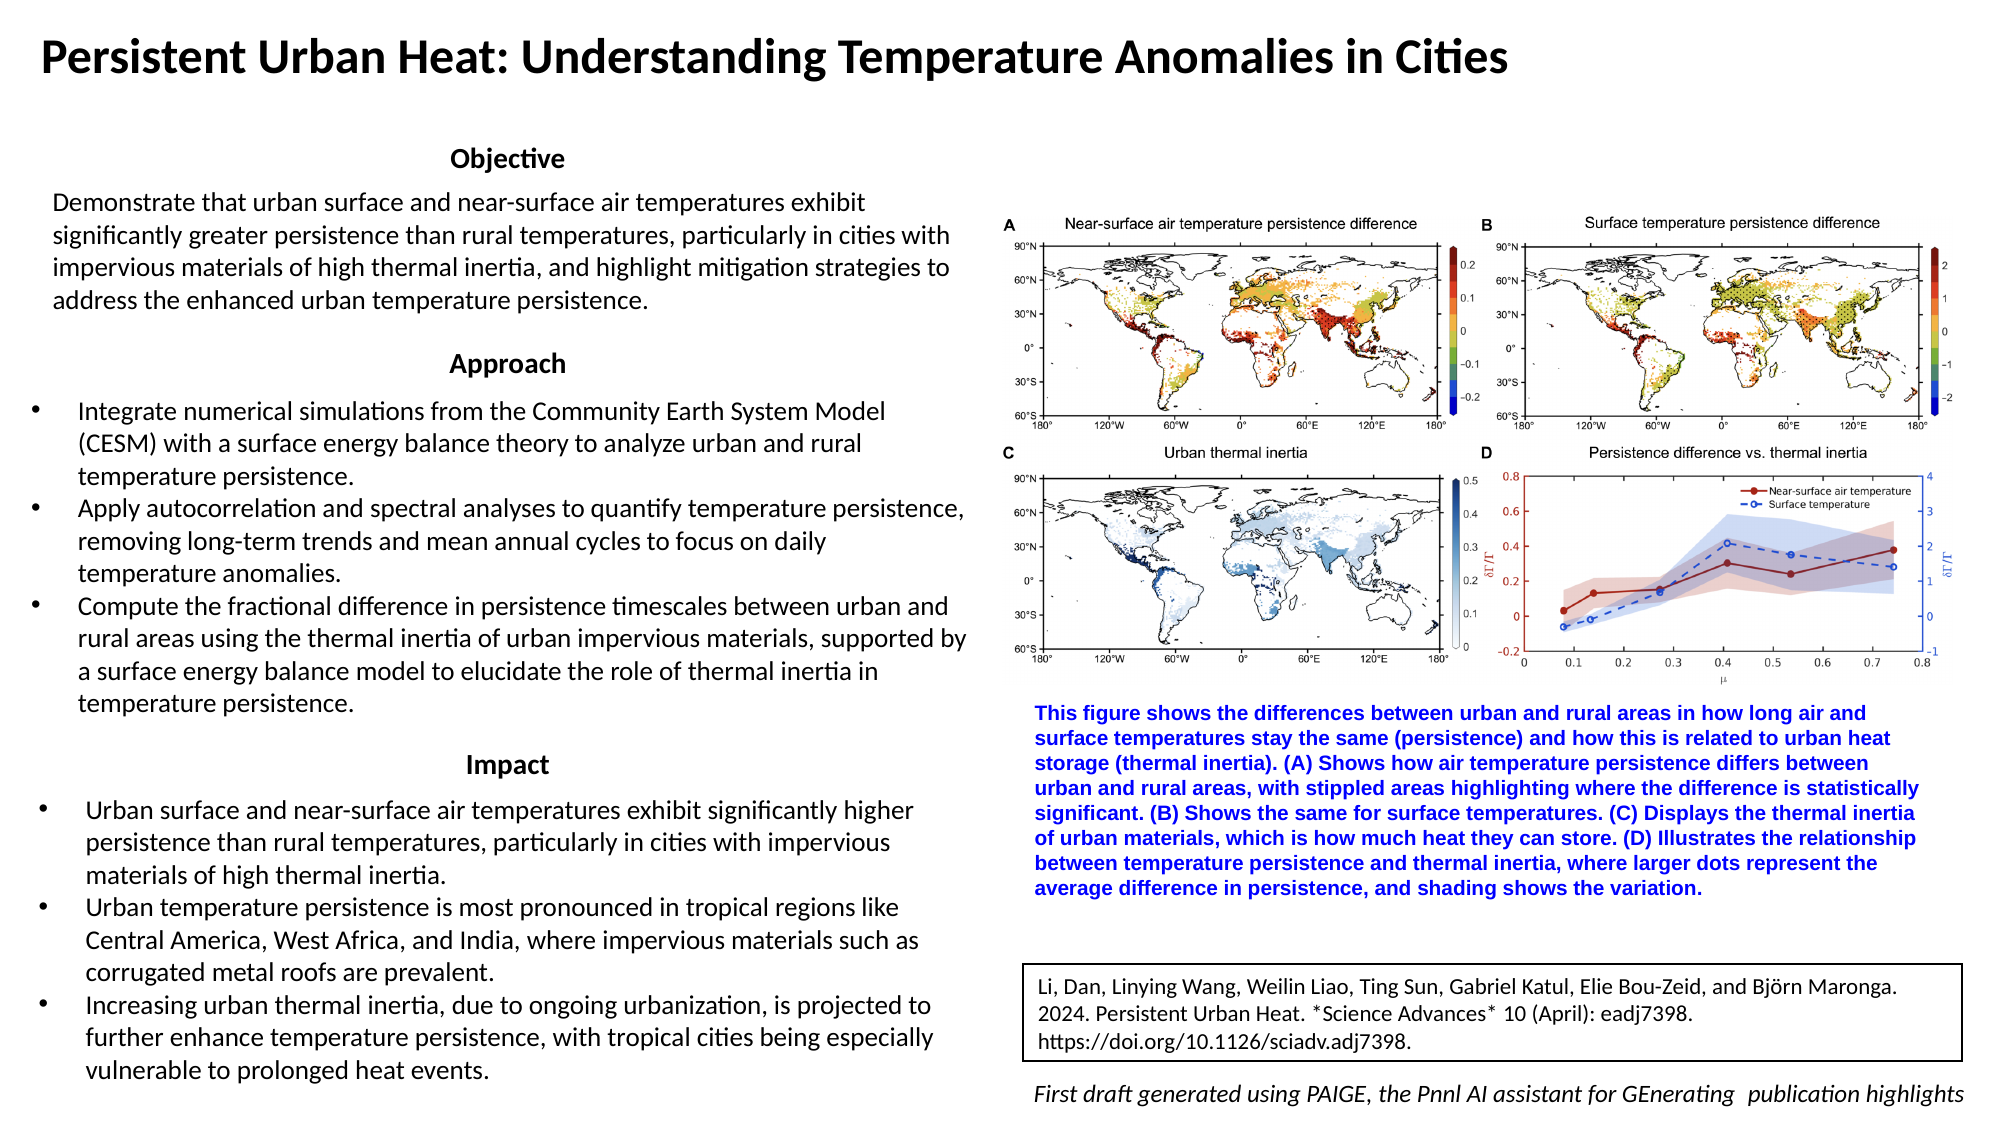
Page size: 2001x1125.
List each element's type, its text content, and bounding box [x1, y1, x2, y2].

text_box Impact [16, 737, 1000, 799]
text_box Approach [16, 337, 997, 399]
text_box Persistent Urban Heat: Understanding Temperature Anomalies in Cities [26, 16, 2000, 92]
text_box Demonstrate that urban surface and near-surface air temperatures exhibit significantly greater persistence than rural temperatures, particularly in cities with impervious materials of high thermal inertia, and highlight mitigation strategies to address the enhanced urban temperature persistence. [37, 193, 981, 291]
text_box Objective [16, 131, 1000, 193]
picture [1002, 216, 1953, 685]
text_box This figure shows the differences between urban and rural areas in how long air and surface temperatures stay the same (persistence) and how this is related to urban heat storage (thermal inertia). (A) Shows how air temperature persistence differs between urban and rural areas, with stippled areas highlighting where the difference is statistically significant. (B) Shows the same for surface temperatures. (C) Displays the thermal inertia of urban materials, which is how much heat they can store. (D) Illustrates the relationship between temperature persistence and thermal inertia, where larger dots represent the average difference in persistence, and shading shows the variation. [1019, 693, 1941, 908]
text_box Li, Dan, Linying Wang, Weilin Liao, Ting Sun, Gabriel Katul, Elie Bou-Zeid, and Björn Maronga. 2024. Persistent Urban Heat. *Science Advances* 10 (April): eadj7398. https://doi.org/10.1126/sciadv.adj7398. [1023, 964, 1963, 1062]
text_box Integrate numerical simulations from the Community Earth System Model (CESM) with a surface energy balance theory to analyze urban and rural temperature persistence. Apply autocorrelation and spectral analyses to quantify temperature persistence, removing long-term trends and mean annual cycles to focus on daily temperature anomalies. Compute the fractional difference in persistence timescales between urban and rural areas using the thermal inertia of urban impervious materials, supported by a surface energy balance model to elucidate the role of thermal inertia in temperature persistence. [16, 399, 984, 737]
text_box Urban surface and near-surface air temperatures exhibit significantly higher persistence than rural temperatures, particularly in cities with impervious materials of high thermal inertia. Urban temperature persistence is most pronounced in tropical regions like Central America, West Africa, and India, where impervious materials such as corrugated metal roofs are prevalent. Increasing urban thermal inertia, due to ongoing urbanization, is projected to further enhance temperature persistence, with tropical cities being especially vulnerable to prolonged heat events. [23, 799, 981, 1070]
text_box First draft generated using PAIGE, the Pnnl AI assistant for GEnerating publication highlights [5, 1070, 1980, 1115]
